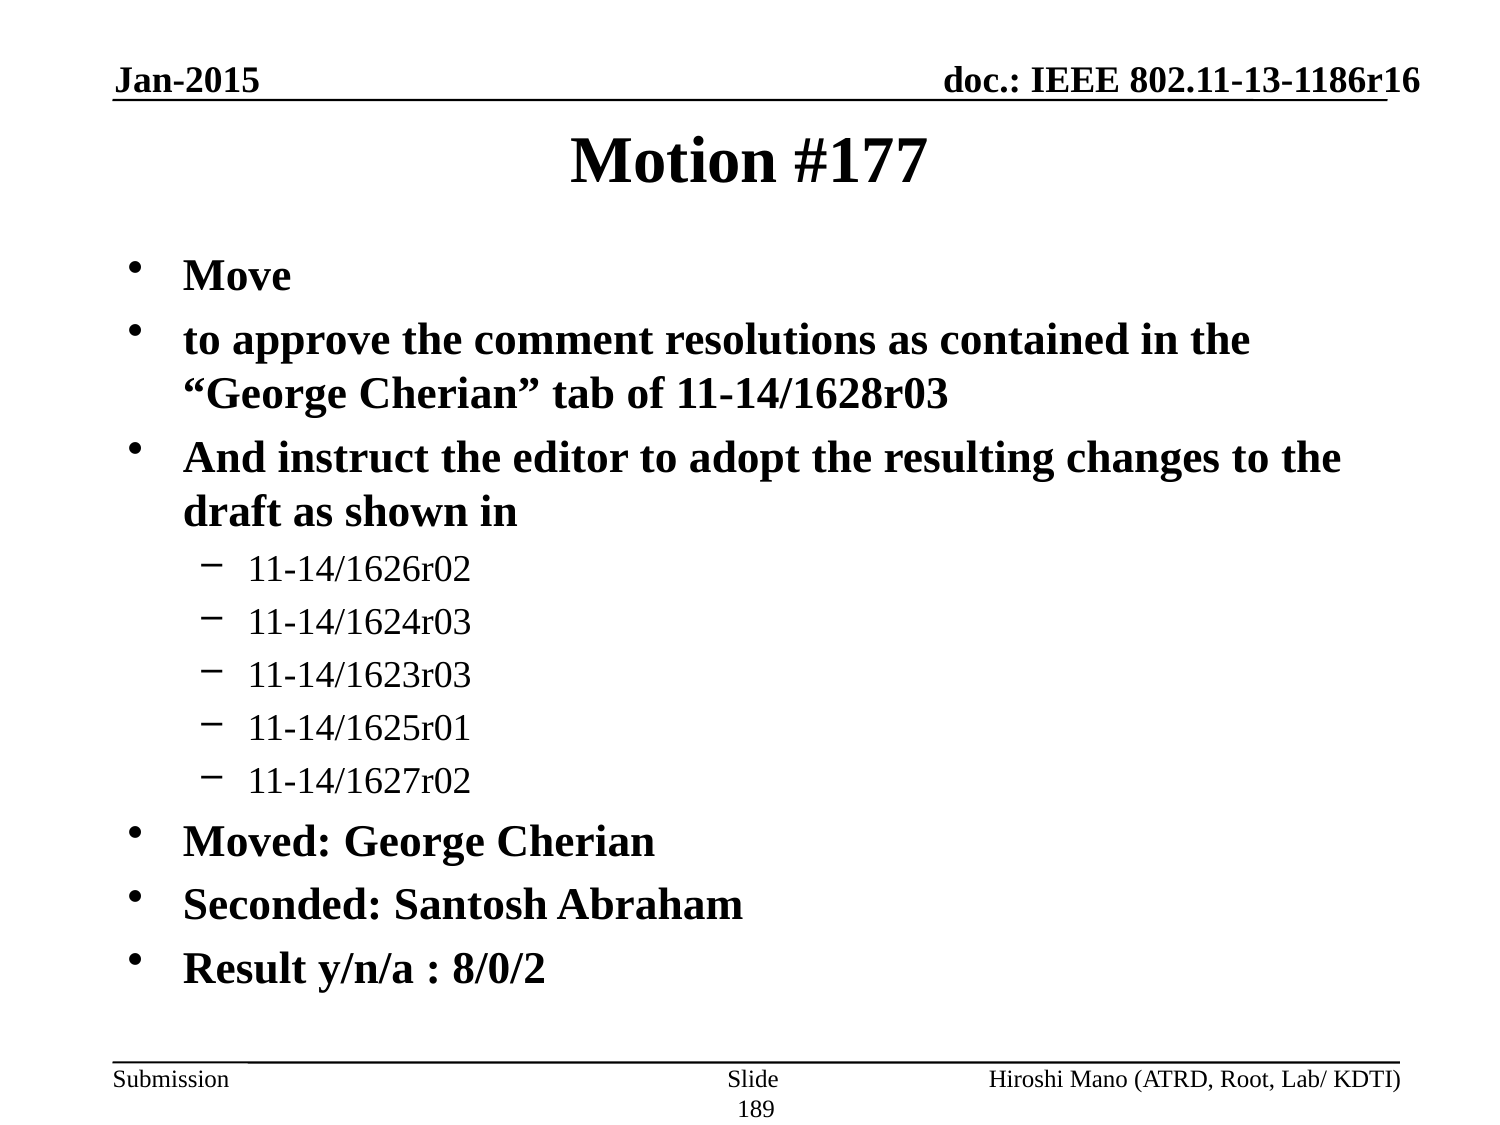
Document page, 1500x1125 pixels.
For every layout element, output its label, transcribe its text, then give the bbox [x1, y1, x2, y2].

list Move to approve the comment resolutions as contained in the “George Cherian” tab of 11-14/1628r03 And instruct the editor to adopt the resulting changes to the draft as shown in 11-14/1626r02 11-14/1624r03 11-14/1623r03 11-14/1625r01 11-14/1627r02 Moved: George Cherian Seconded: Santosh Abraham Result y/n/a : 8/0/2 [112, 237, 1413, 1001]
slide_number Jan-2015 [114, 54, 262, 101]
slide_number Slide 189 [712, 1061, 800, 1093]
footer Hiroshi Mano (ATRD, Root, Lab/ KDTI) [984, 1061, 1402, 1093]
title Motion #177 [112, 112, 1388, 201]
